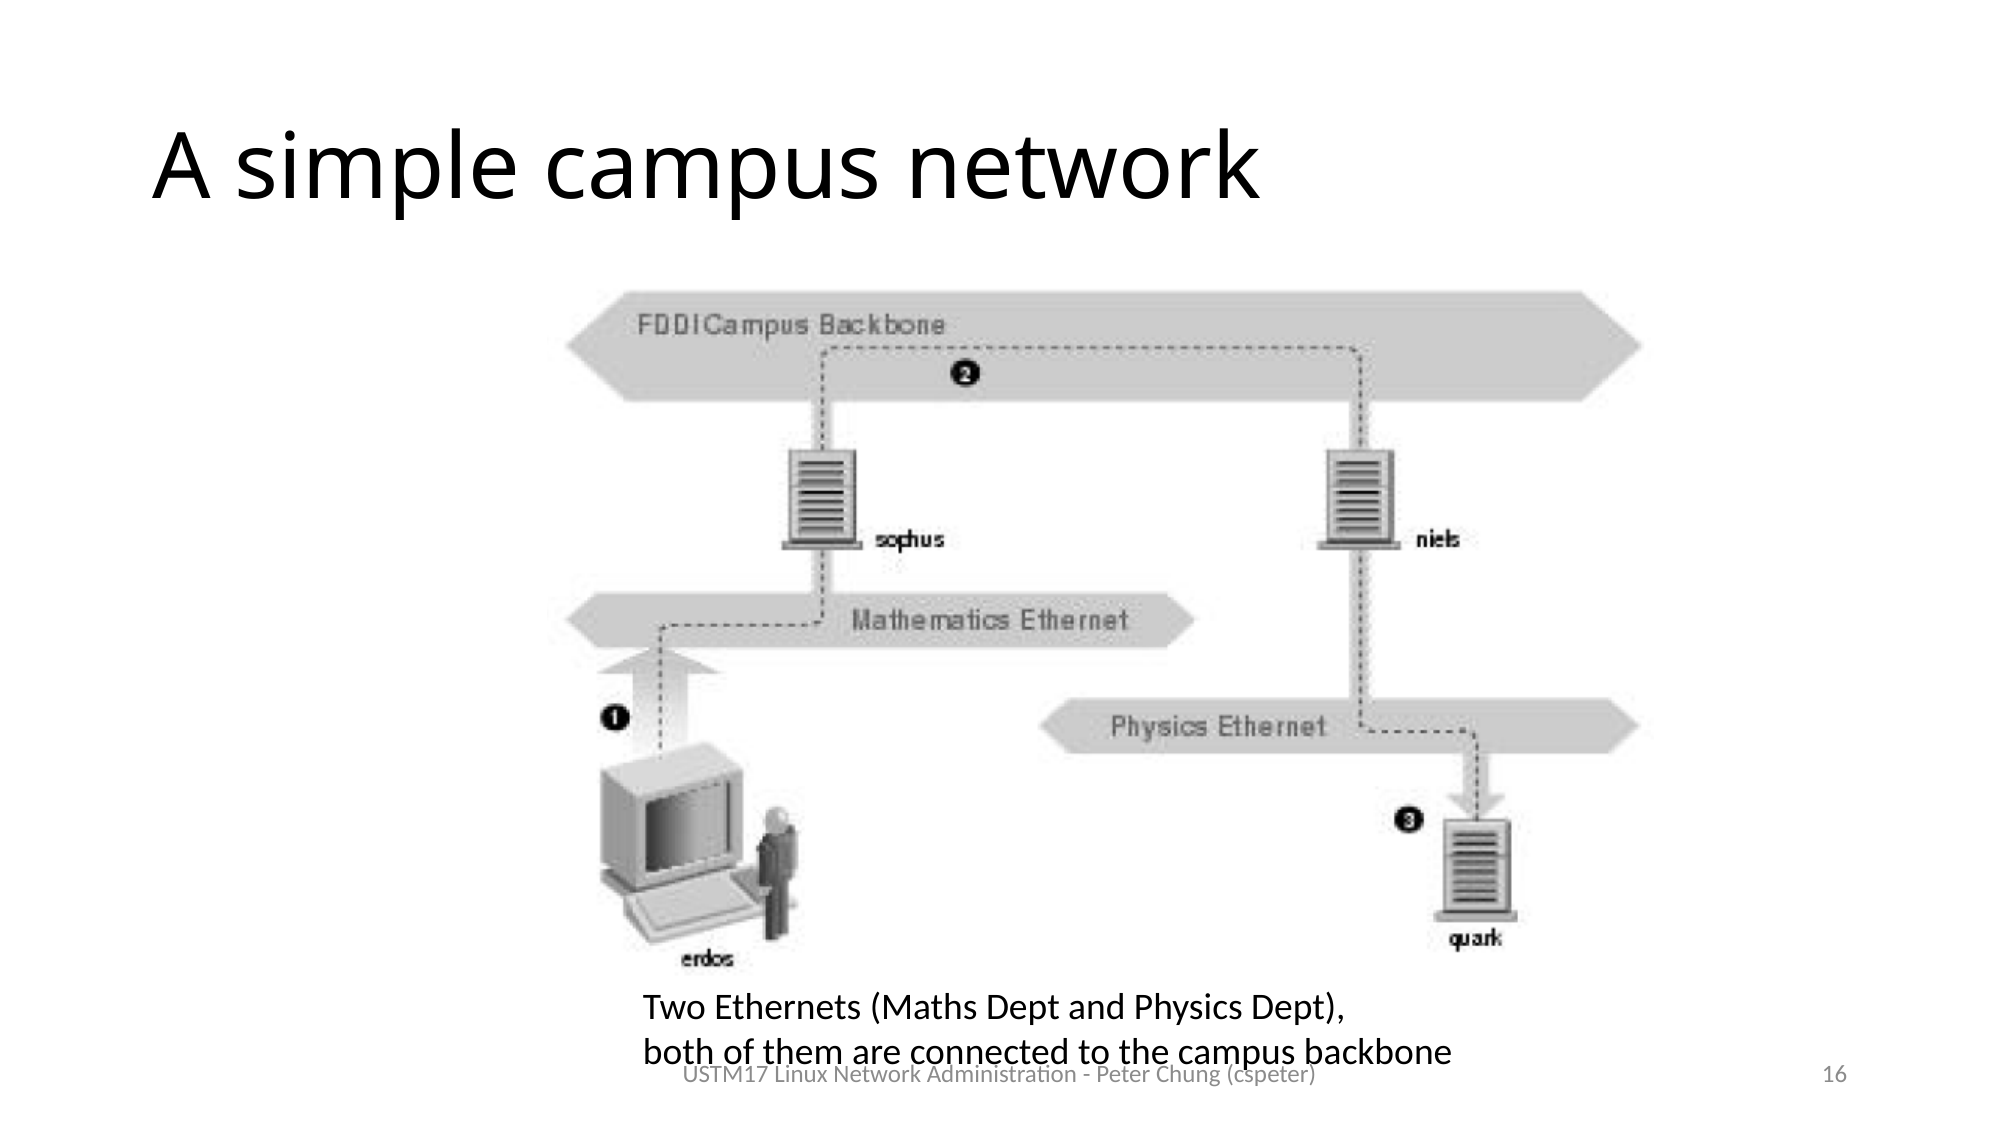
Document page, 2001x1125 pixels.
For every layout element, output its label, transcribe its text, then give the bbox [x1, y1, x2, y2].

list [547, 269, 1654, 993]
slide_number 16 [1412, 1042, 1863, 1103]
title A simple campus network [137, 59, 1863, 278]
text_box Two Ethernets (Maths Dept and Physics Dept), both of them are connected to the campus backbone [628, 993, 1469, 1080]
footer USTM17 Linux Network Administration - Peter Chung (cspeter) [662, 1042, 1338, 1103]
